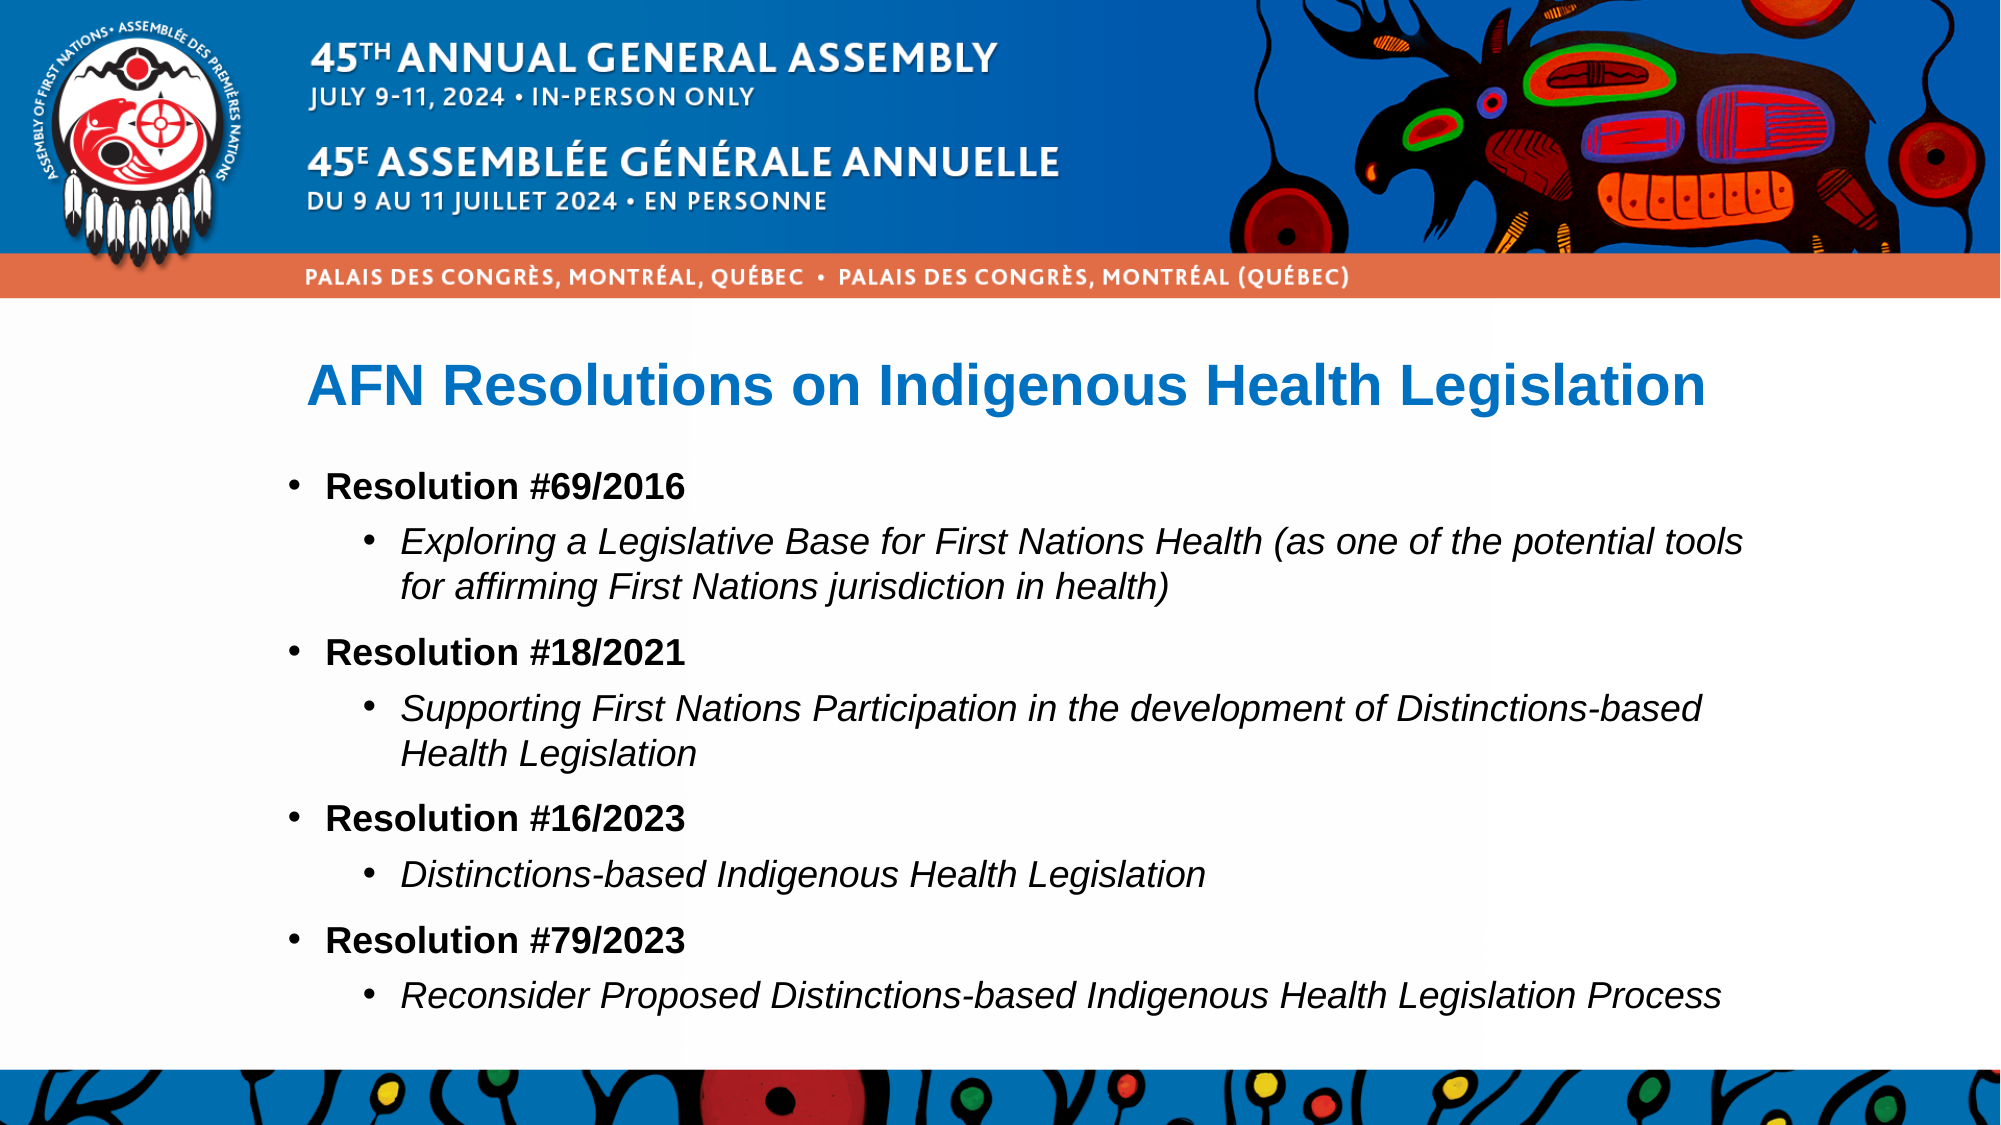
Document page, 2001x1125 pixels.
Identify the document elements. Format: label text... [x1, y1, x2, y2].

list Resolution #69/2016 Exploring a Legislative Base for First Nations Health (as one of the potential tools for affirming First Nations jurisdiction in health) Resolution #18/2021 Supporting First Nations Participation in the development of Distinctions-based Health Legislation Resolution #16/2023 Distinctions-based Indigenous Health Legislation Resolution #79/2023 Reconsider Proposed Distinctions-based Indigenous Health Legislation Process [272, 454, 1813, 1033]
title AFN Resolutions on Indigenous Health Legislation [291, 298, 2000, 475]
picture [0, 0, 2001, 1125]
